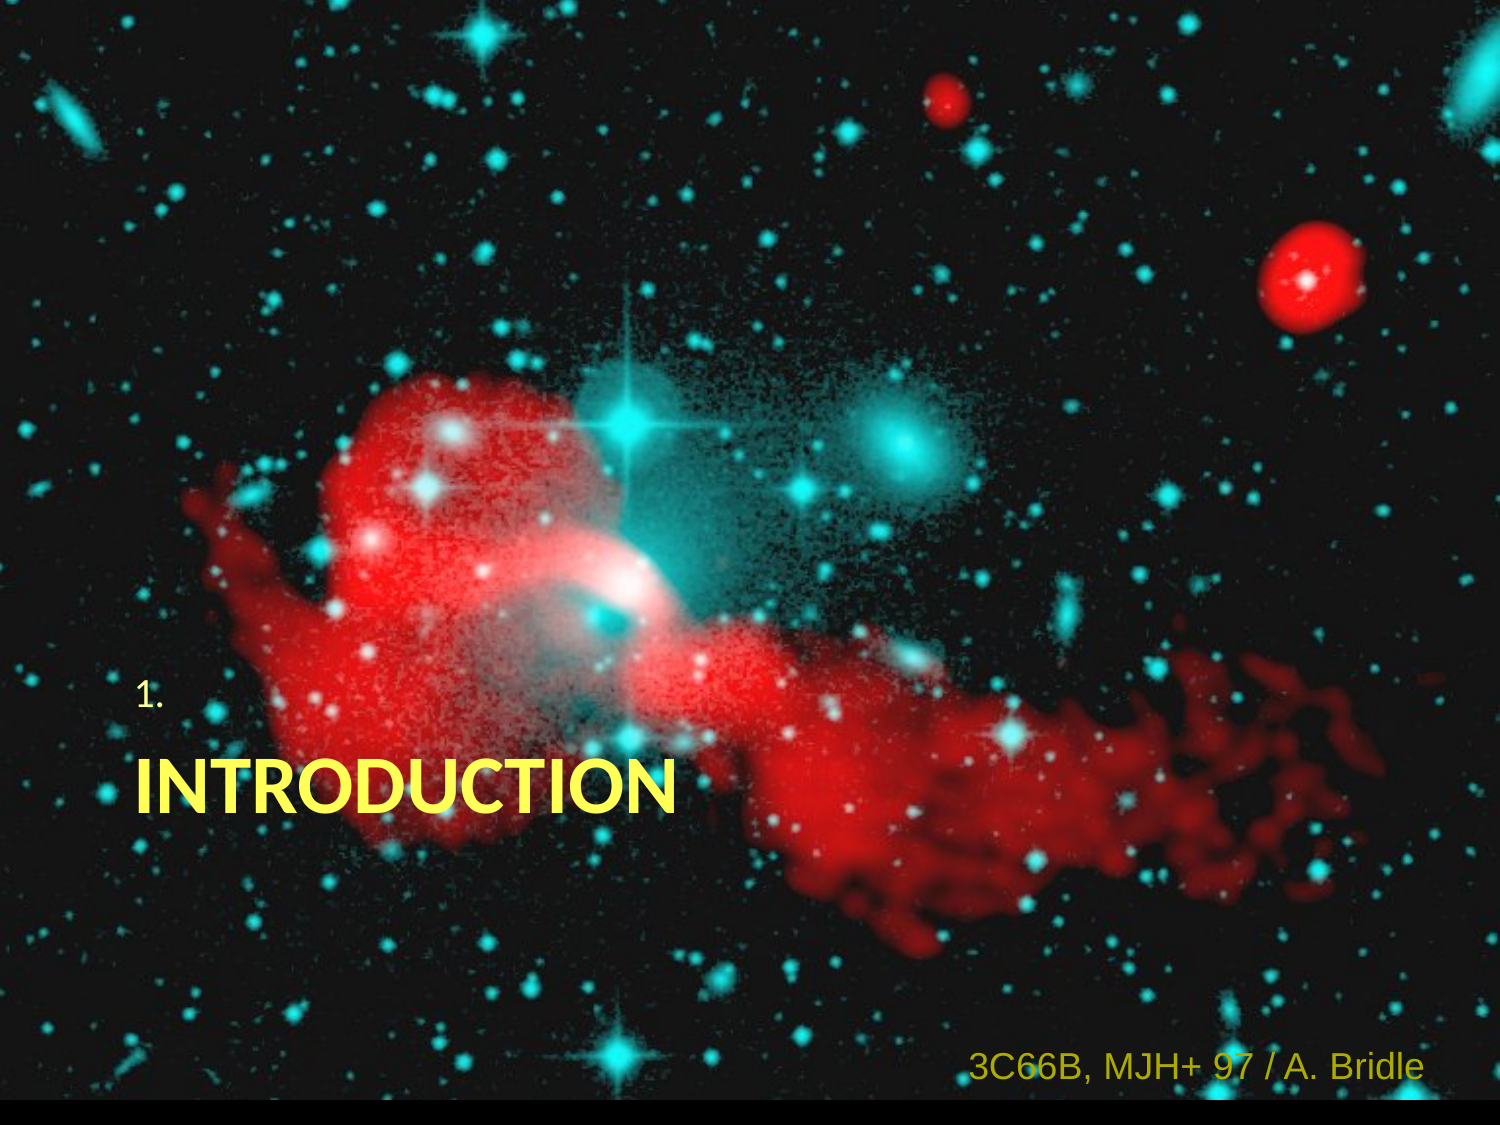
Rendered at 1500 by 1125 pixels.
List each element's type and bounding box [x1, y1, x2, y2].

list [0, 0, 1500, 1100]
